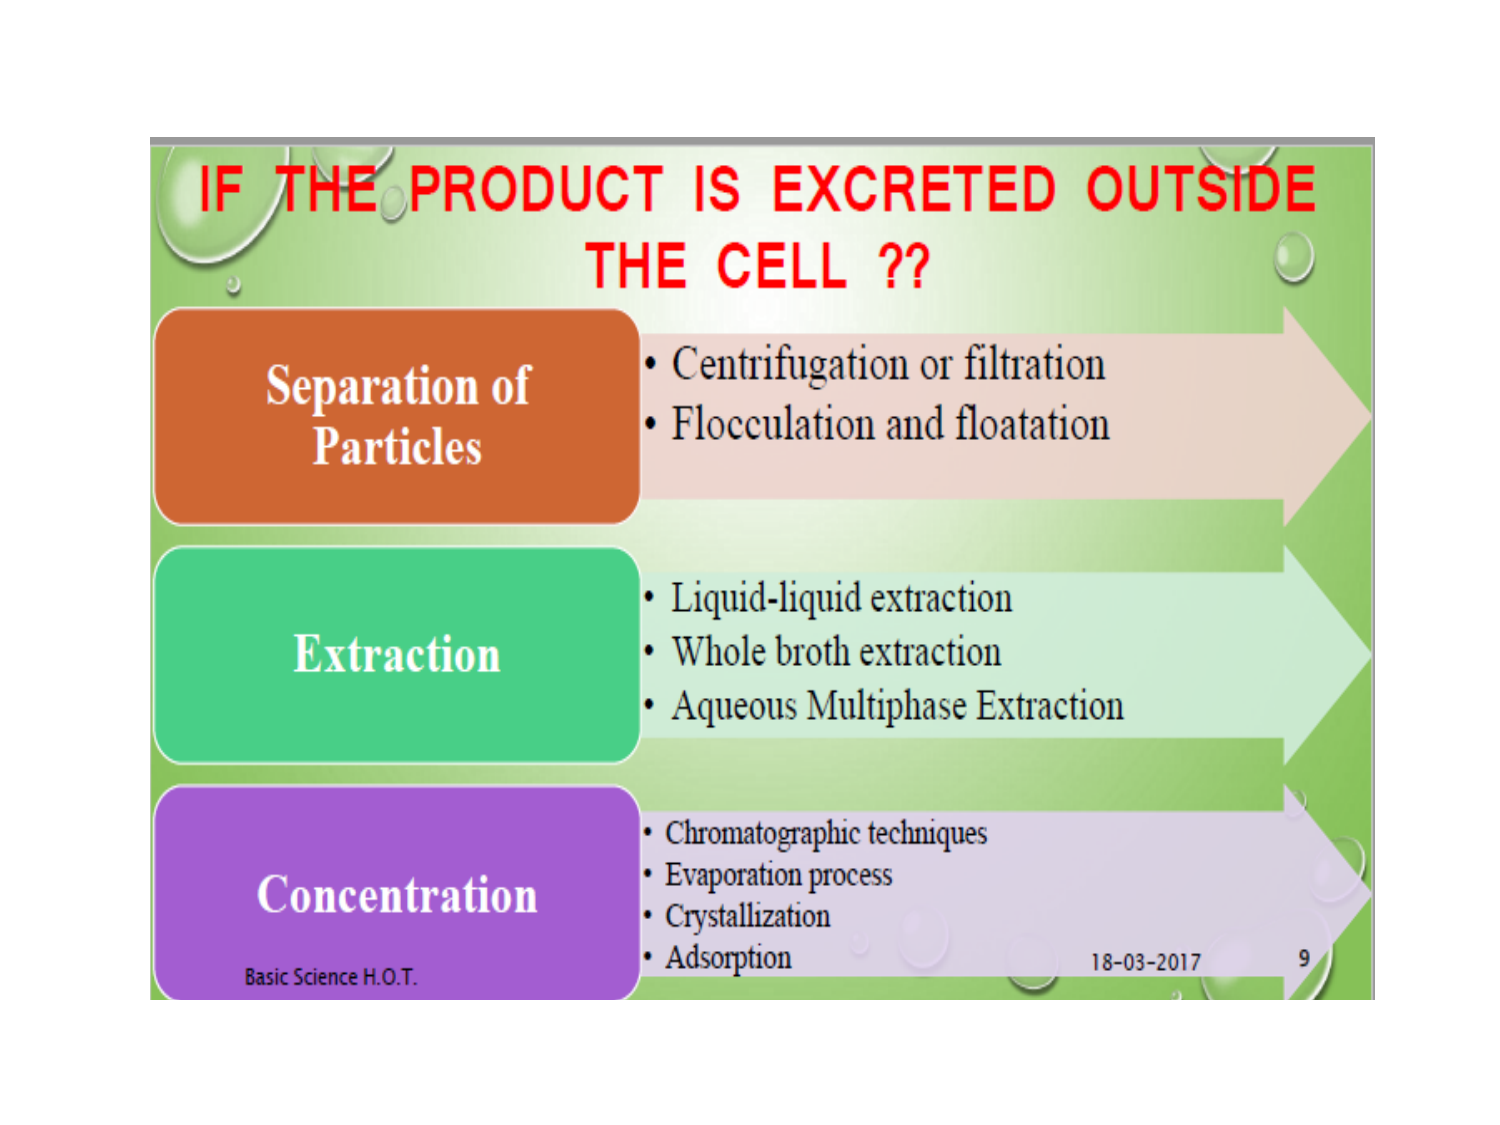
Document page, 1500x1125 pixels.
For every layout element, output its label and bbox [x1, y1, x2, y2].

picture [149, 137, 1376, 1001]
